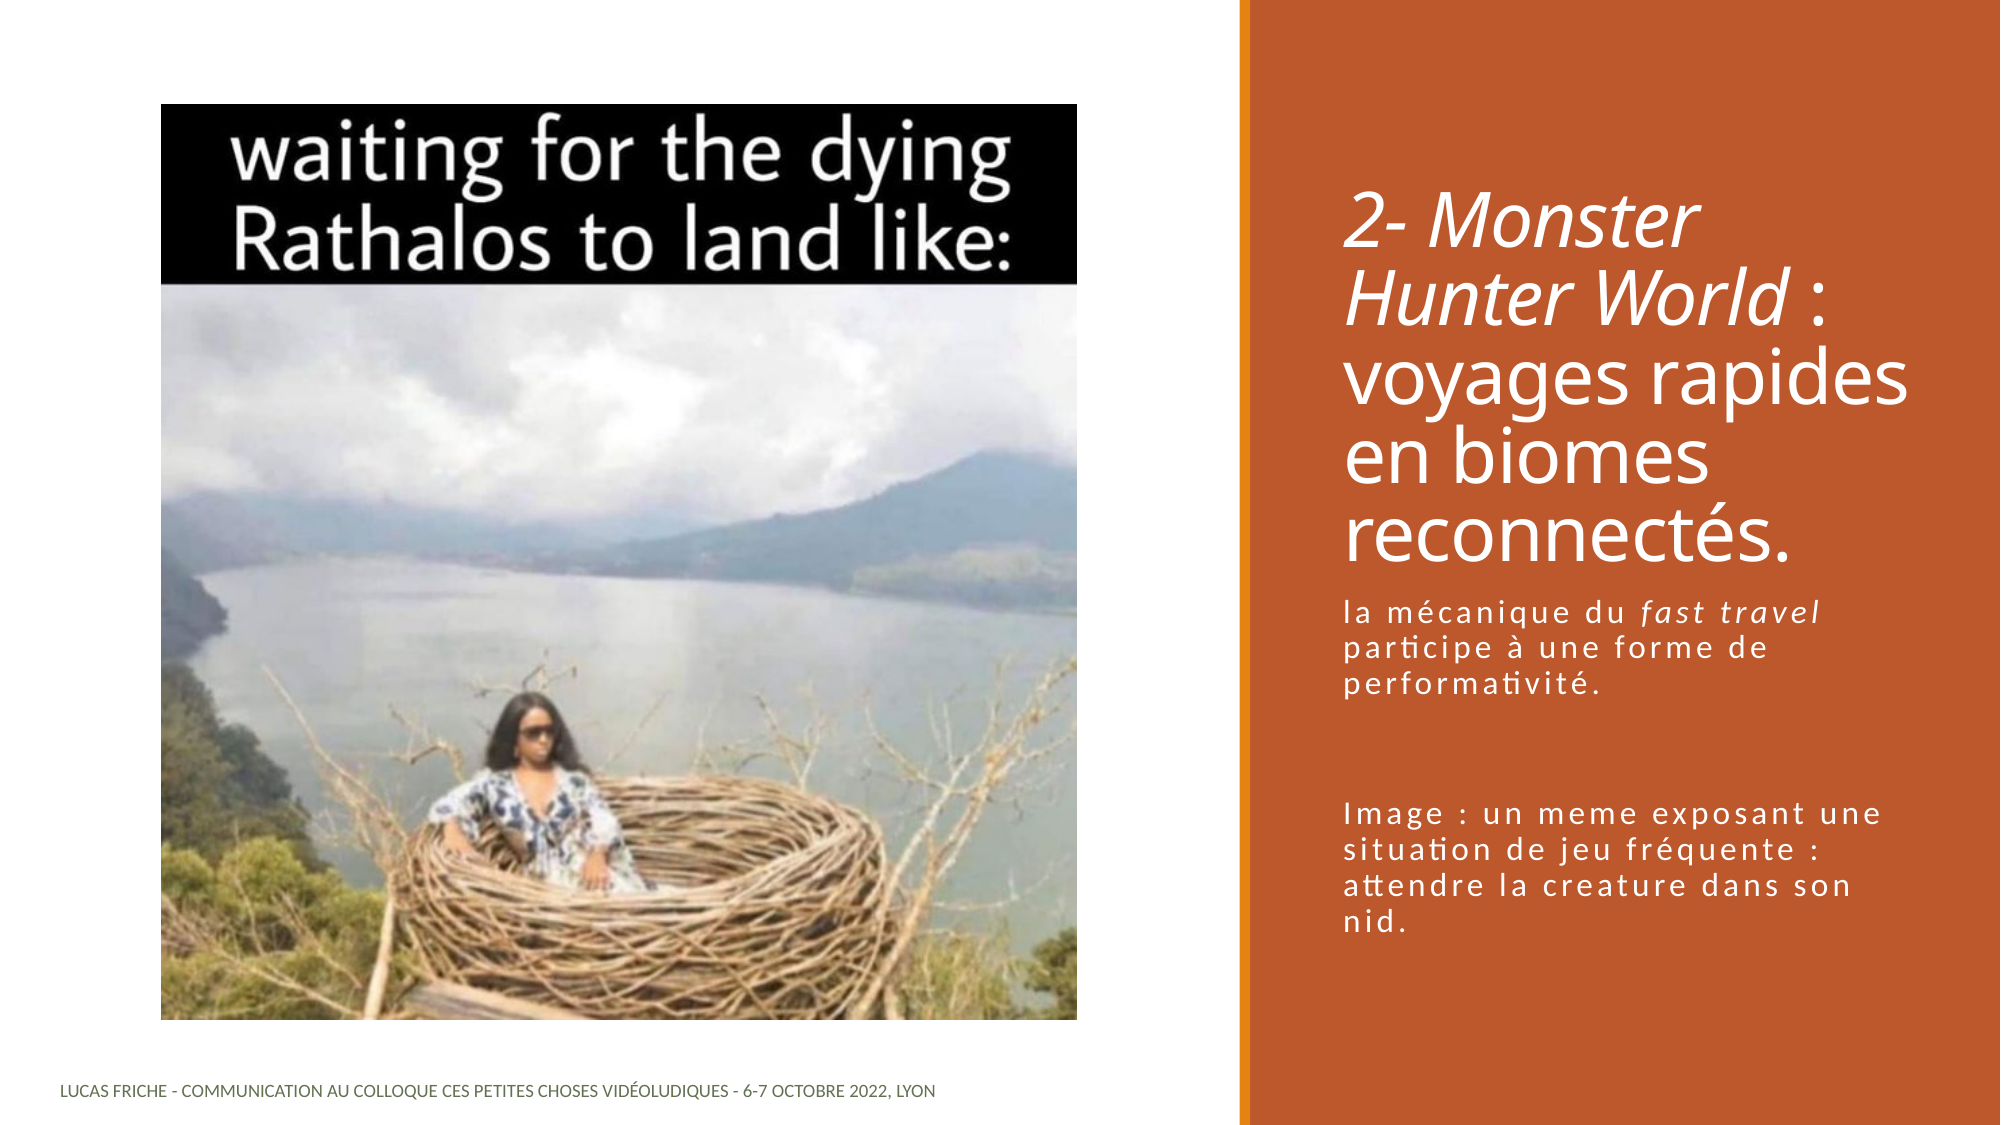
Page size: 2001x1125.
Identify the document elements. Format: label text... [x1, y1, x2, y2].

text_box [1238, 723, 1251, 1125]
picture [160, 104, 1077, 1021]
text_box [0, 0, 1238, 1125]
text_box [1238, 0, 1251, 710]
title 2- Monster Hunter World : voyages rapides en biomes reconnectés. [1328, 104, 1929, 585]
footer Lucas Friche - Communication au colloque Ces Petites Choses Vidéoludiques - 6-7 Octobre 2022, Lyon [45, 1059, 1202, 1120]
text_box [1251, 0, 2000, 1125]
list la mécanique du fast travel participe à une forme de performativité. Image : un meme exposant une situation de jeu fréquente : attendre la creature dans son nid. [1328, 586, 1929, 1020]
